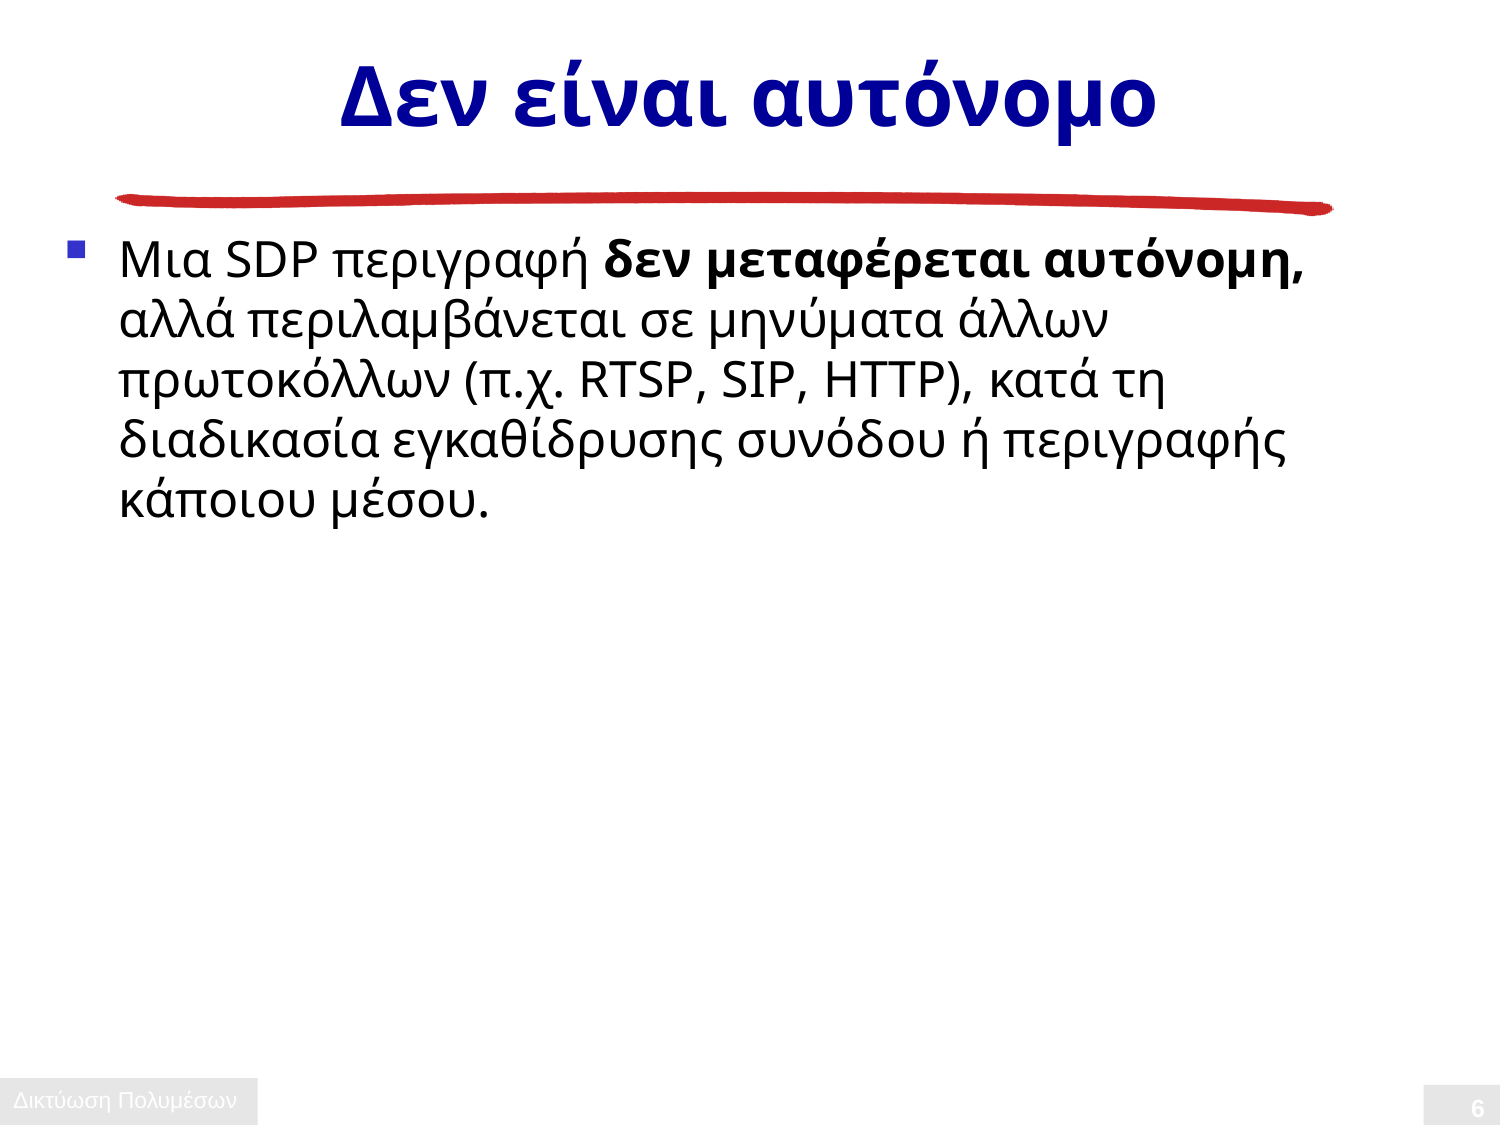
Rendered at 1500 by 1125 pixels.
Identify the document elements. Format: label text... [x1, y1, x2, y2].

title Δεν είναι αυτόνομο [0, 0, 1500, 187]
list Μια SDP περιγραφή δεν μεταφέρεται αυτόνομη, αλλά περιλαμβάνεται σε μηνύματα άλλων πρωτοκόλλων (π.χ. RTSP, SIP, HTTP), κατά τη διαδικασία εγκαθίδρυσης συνόδου ή περιγραφής κάποιου μέσου. [47, 219, 1359, 1026]
picture [110, 187, 1348, 219]
